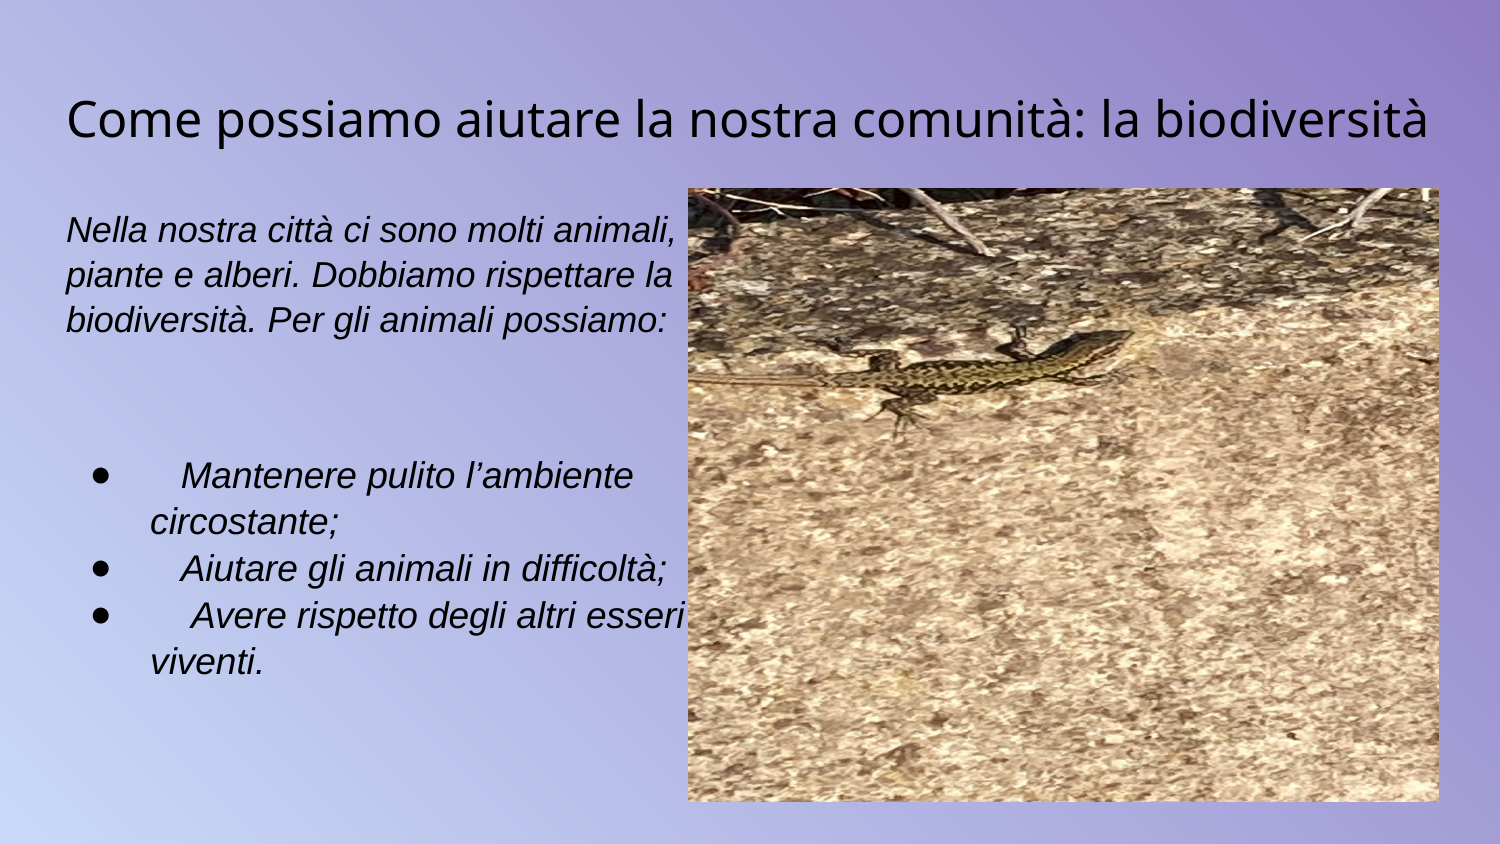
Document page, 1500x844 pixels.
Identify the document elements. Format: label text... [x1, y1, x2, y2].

list Nella nostra città ci sono molti animali, piante e alberi. Dobbiamo rispettare la biodiversità. Per gli animali possiamo: Mantenere pulito l’ambiente circostante; Aiutare gli animali in difficoltà; Avere rispetto degli altri esseri viventi. [51, 189, 686, 750]
title Come possiamo aiutare la nostra comunità: la biodiversità [51, 72, 1449, 167]
picture [688, 188, 1440, 802]
